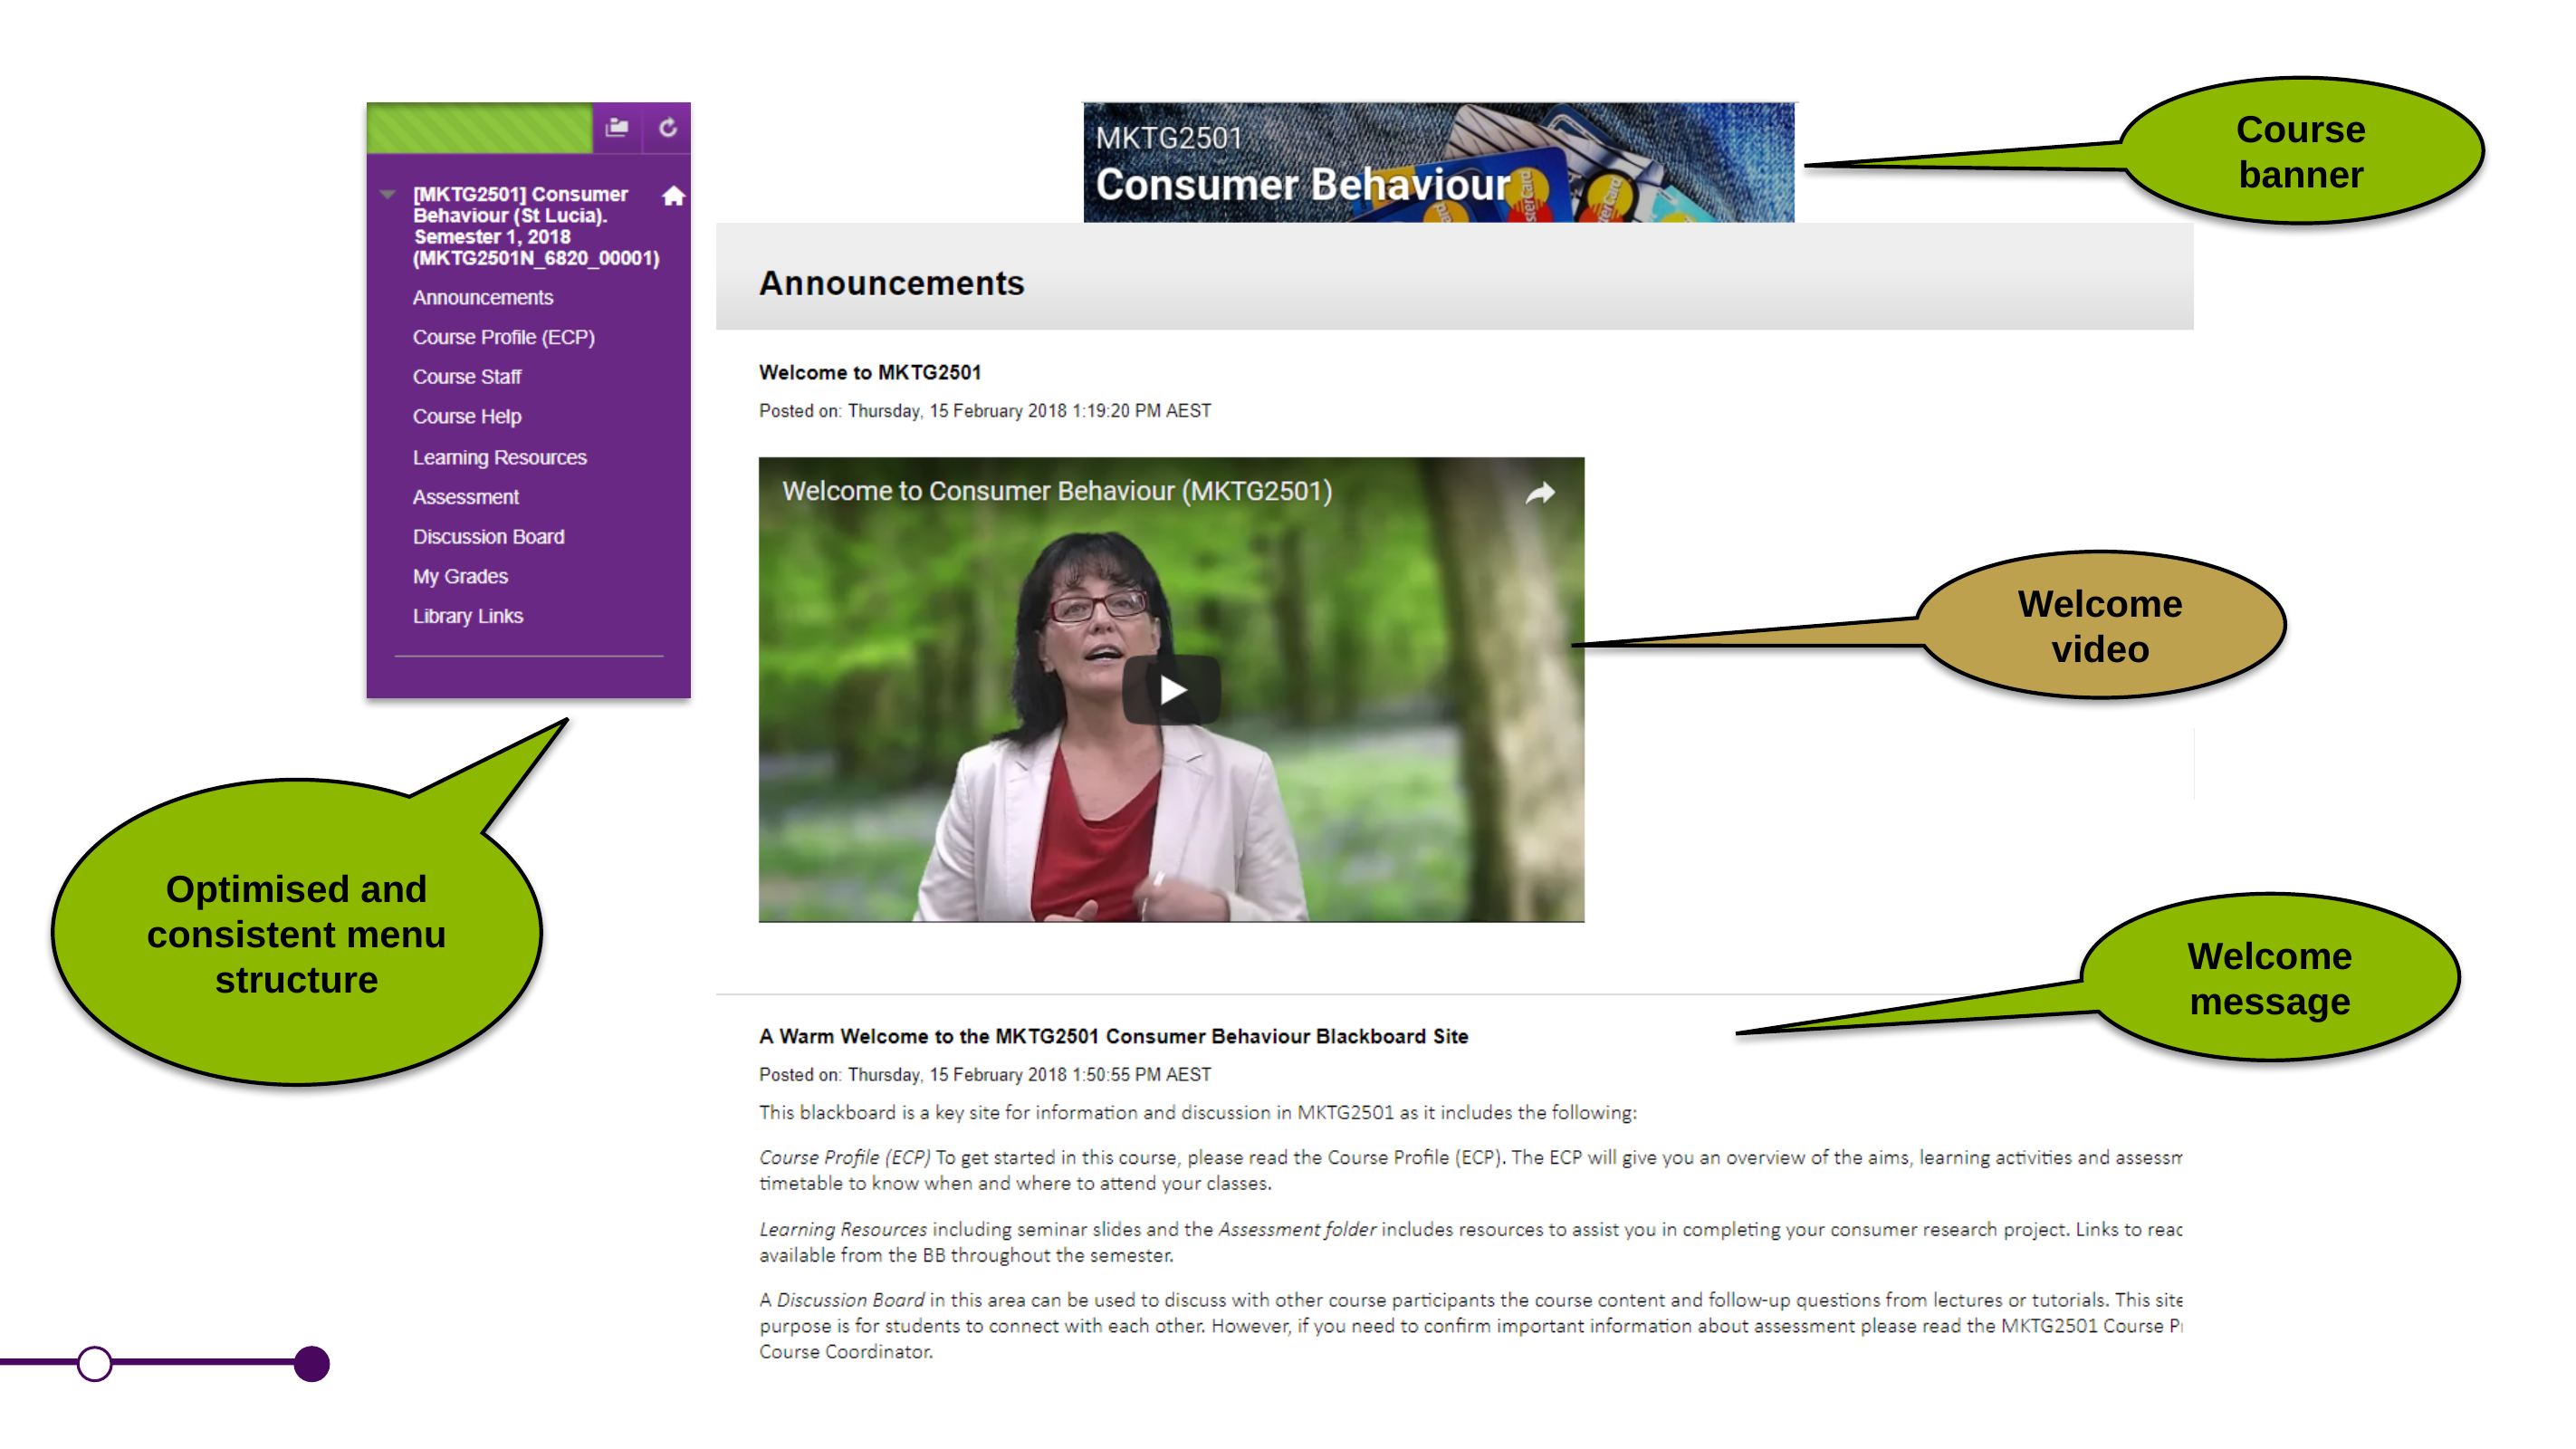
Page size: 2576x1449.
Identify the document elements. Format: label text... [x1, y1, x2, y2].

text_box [367, 99, 2195, 1381]
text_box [0, 1347, 329, 1381]
text_box Welcome message [2203, 893, 2460, 1060]
text_box Course banner [2191, 77, 2484, 224]
text_box Welcome video [2203, 563, 2286, 686]
text_box Optimised and consistent menu structure [53, 779, 361, 1085]
